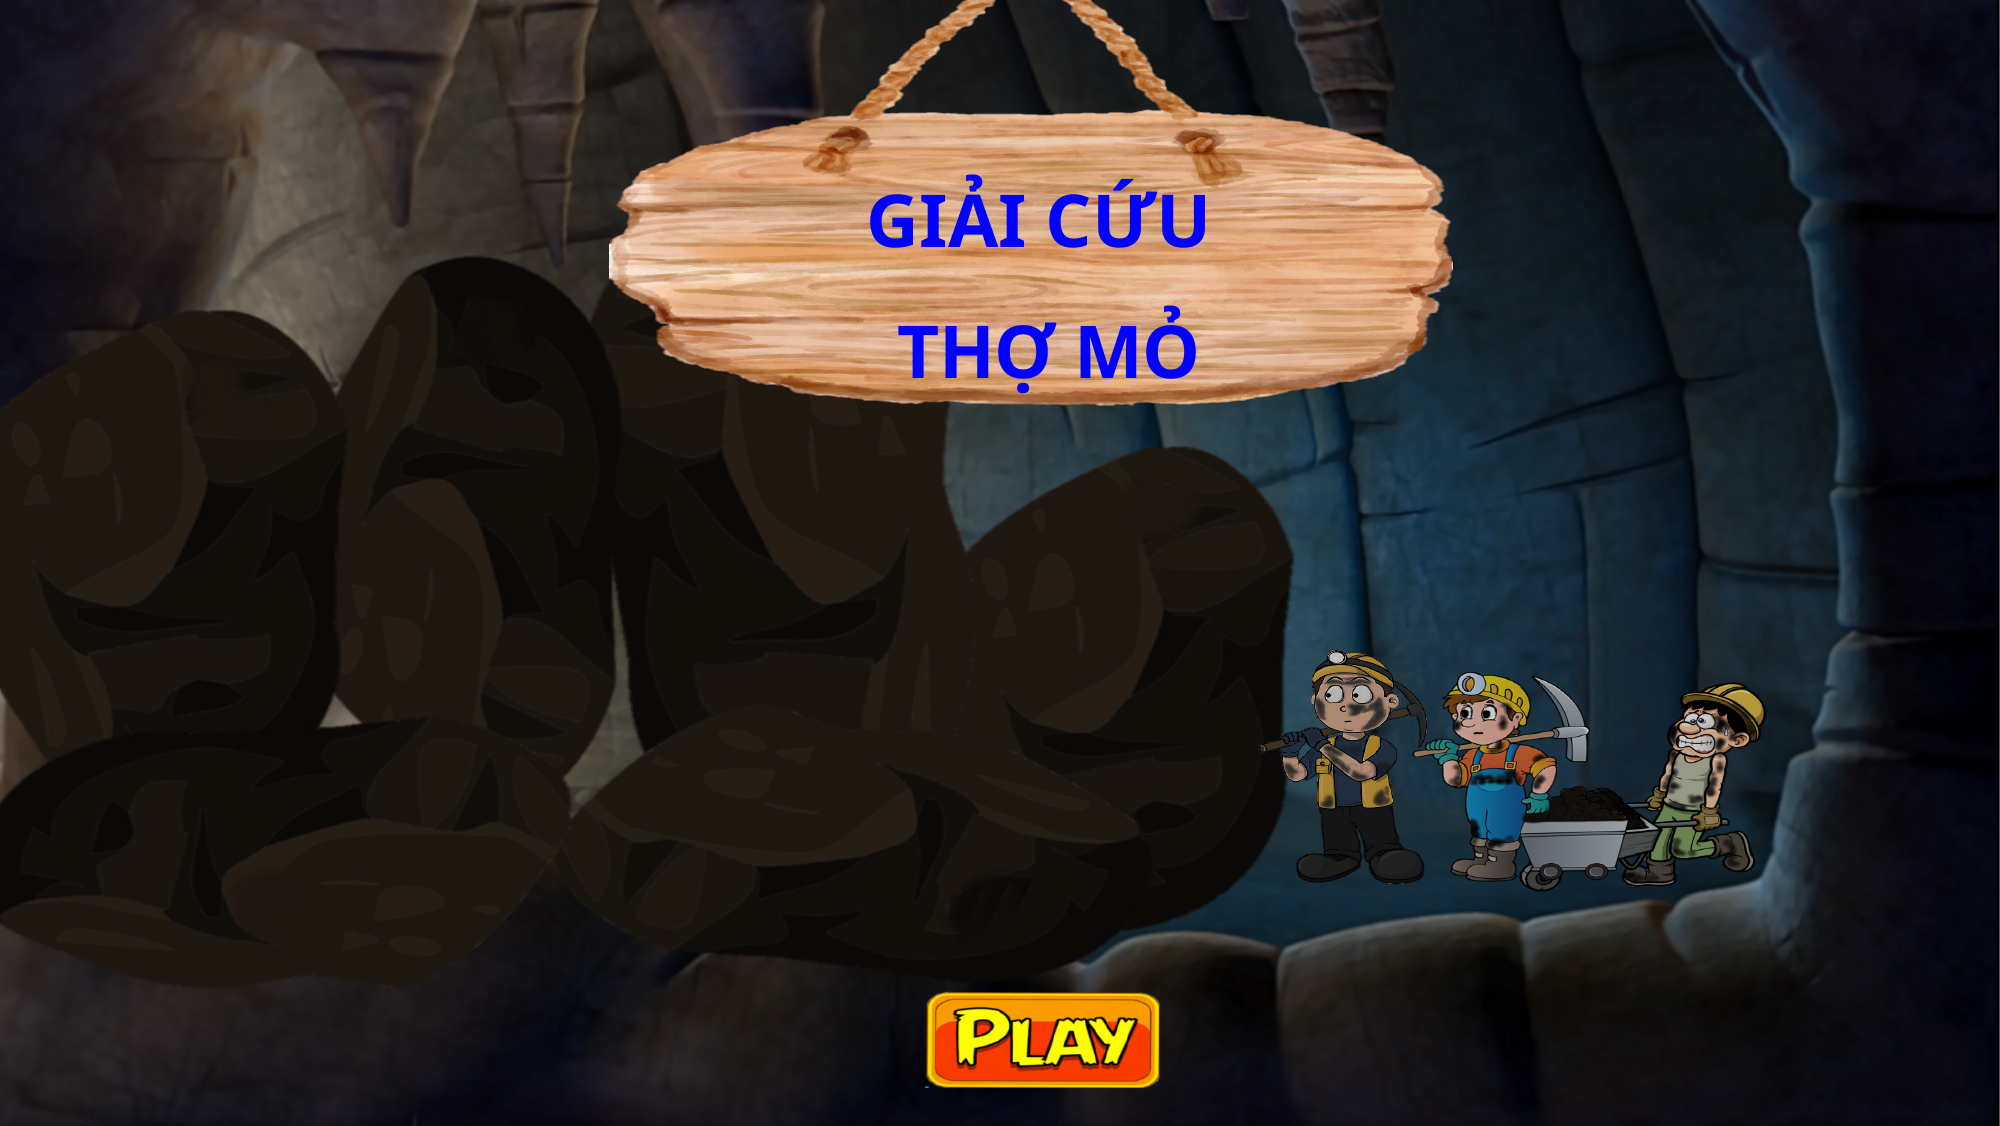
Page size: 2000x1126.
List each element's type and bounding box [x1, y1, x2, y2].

picture [0, 0, 2000, 1126]
text_box [1258, 650, 1792, 896]
